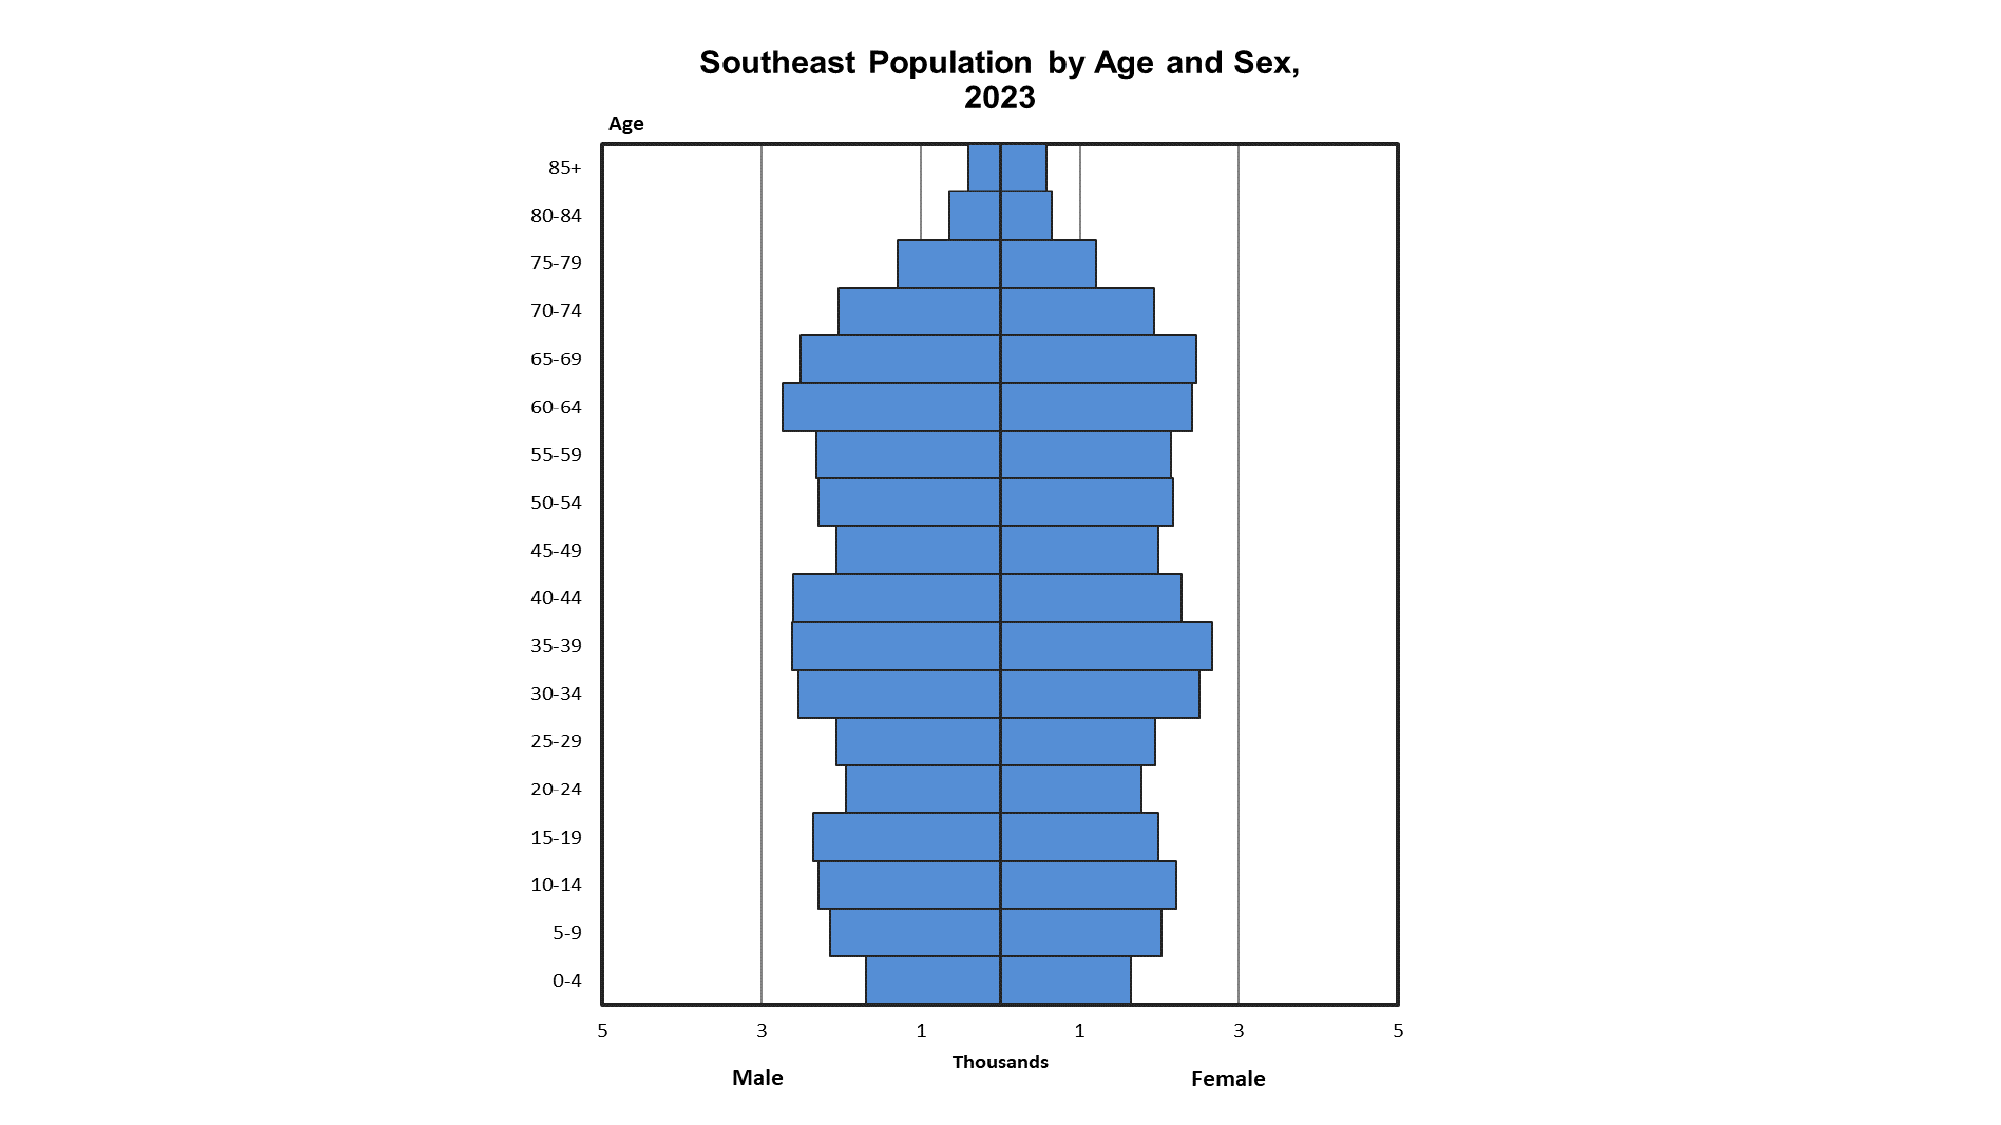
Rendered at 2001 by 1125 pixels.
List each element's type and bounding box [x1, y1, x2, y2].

picture [457, 27, 1467, 1119]
